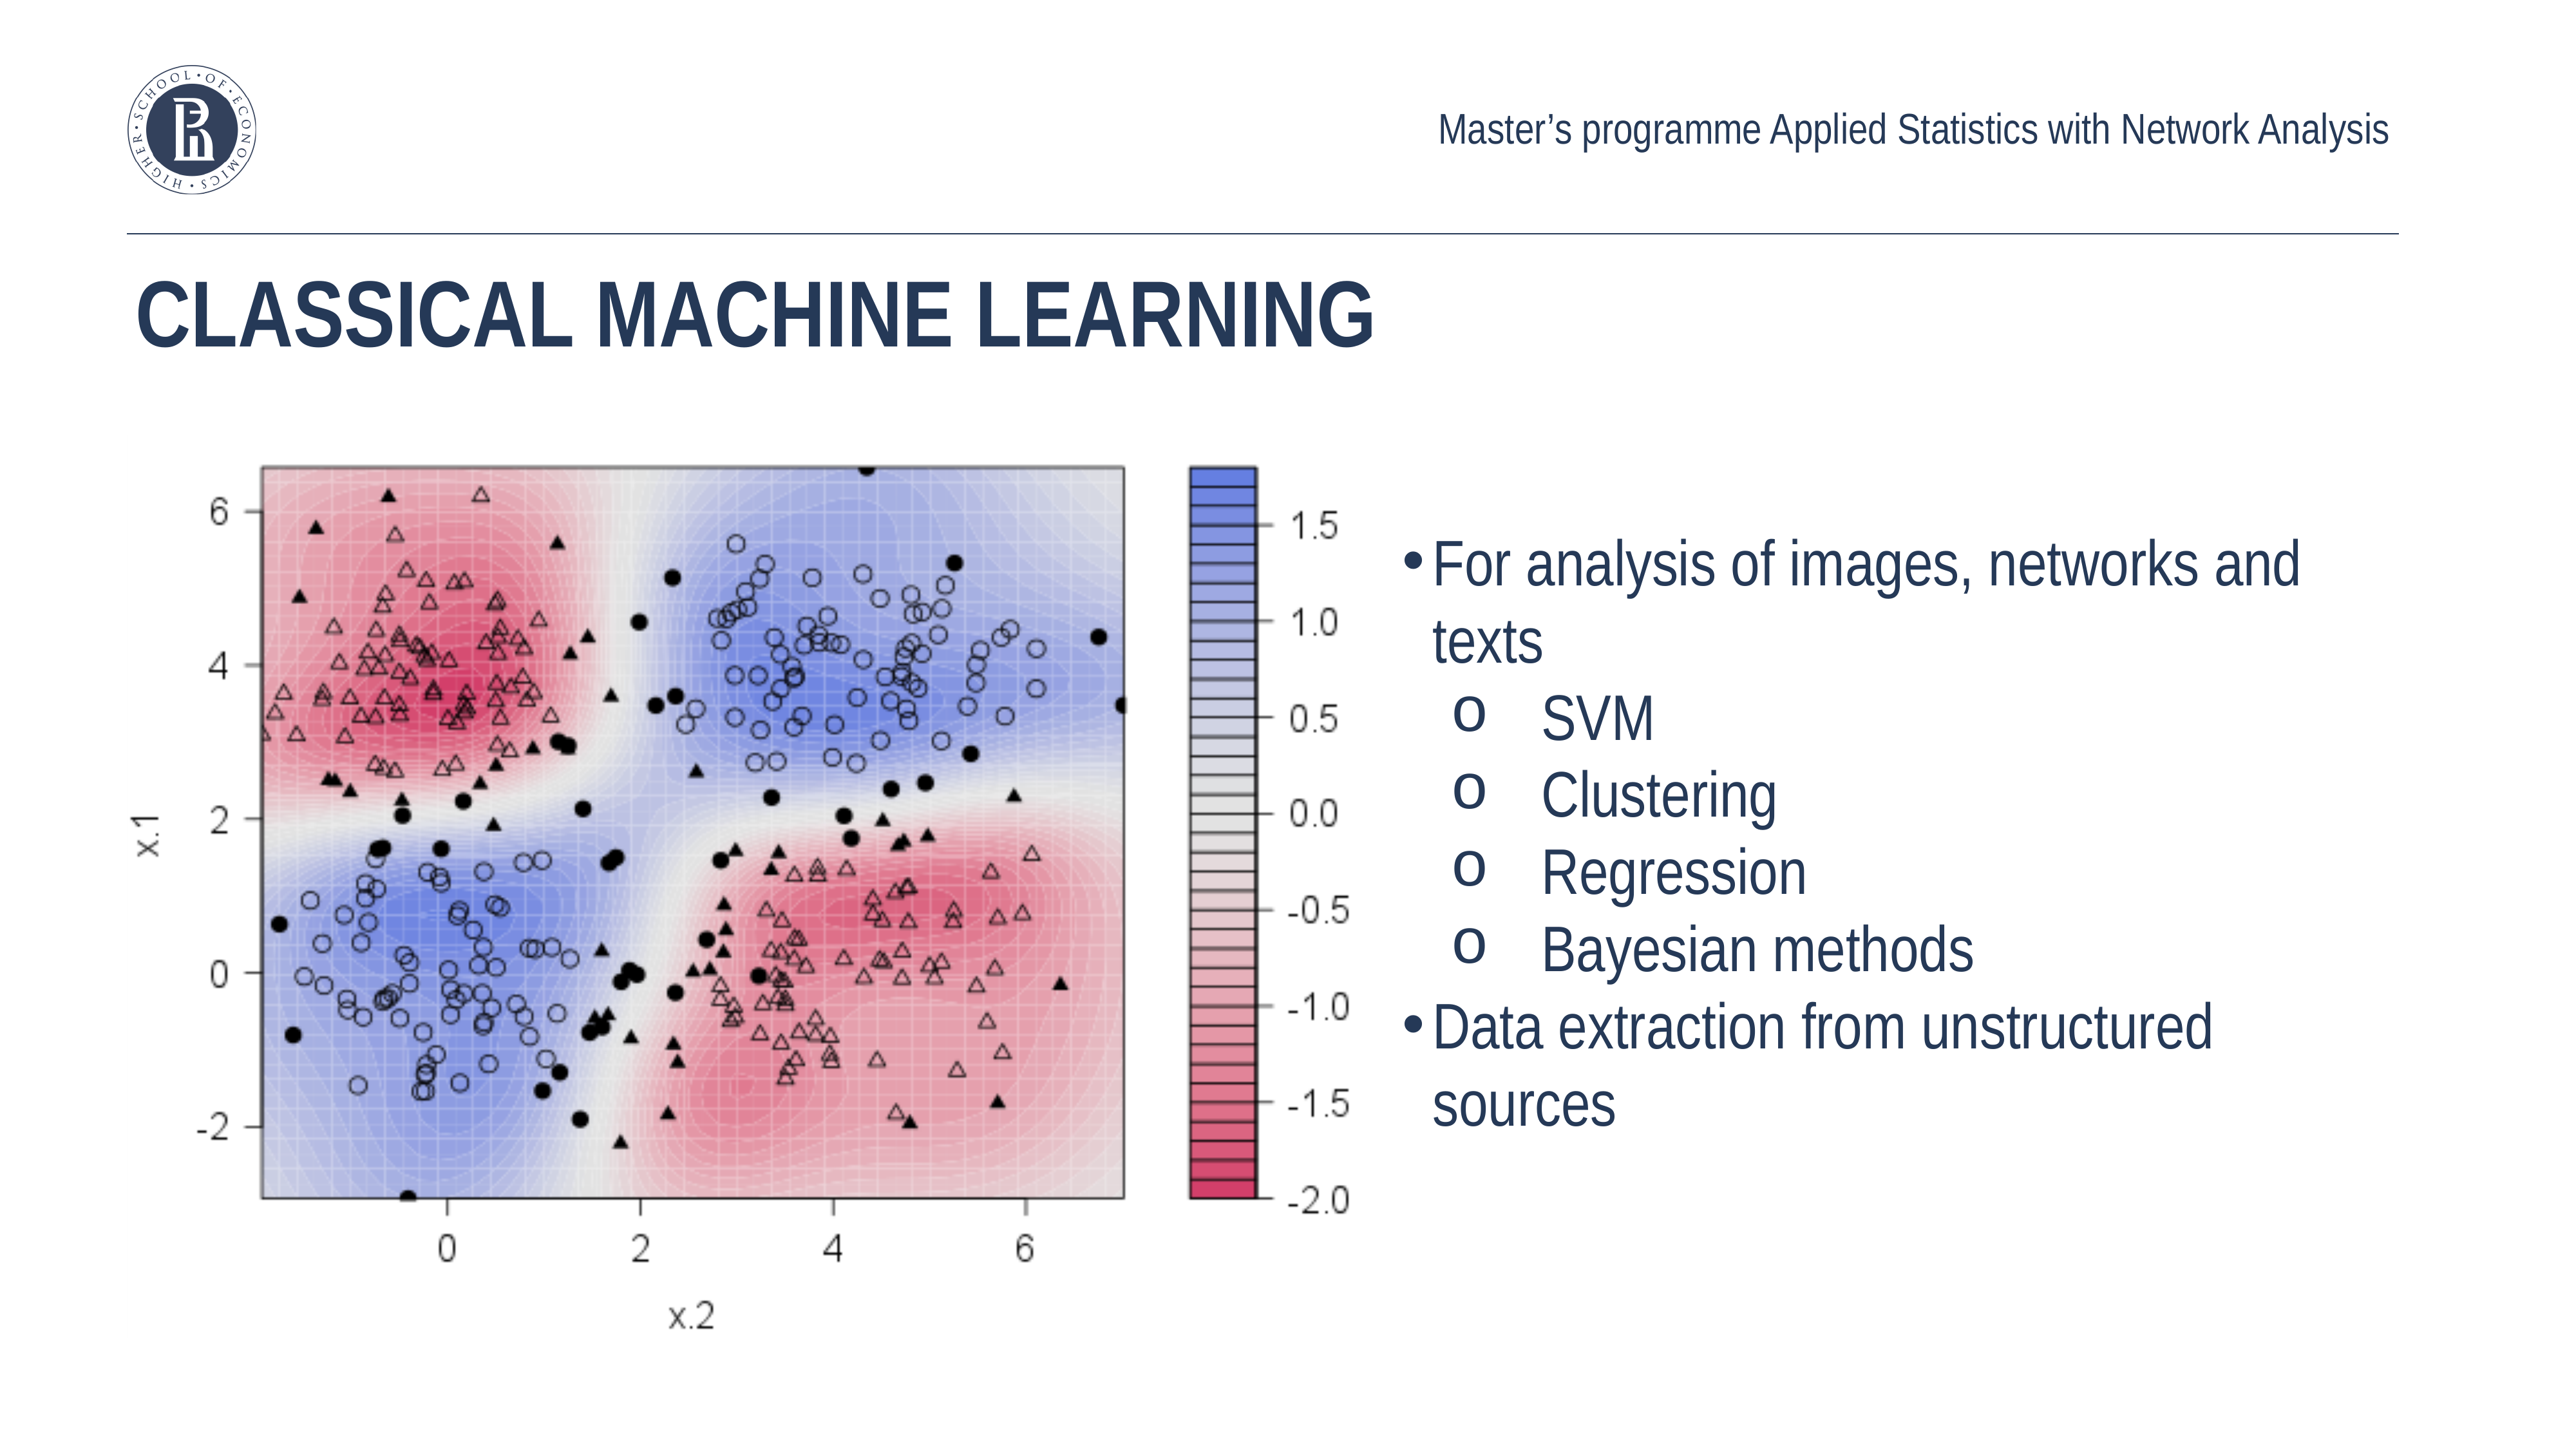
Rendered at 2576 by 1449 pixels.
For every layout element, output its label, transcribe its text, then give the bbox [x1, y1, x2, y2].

text_box For analysis of images, networks and texts SVM Clustering Regression Bayesian methods Data extraction from unstructured sources [1399, 516, 2399, 1144]
text_box Classical machine learning [128, 245, 2275, 361]
text_box Master’s programme Applied Statistics with Network Analysis [1198, 93, 2399, 160]
picture [127, 435, 1393, 1338]
picture [128, 65, 256, 194]
